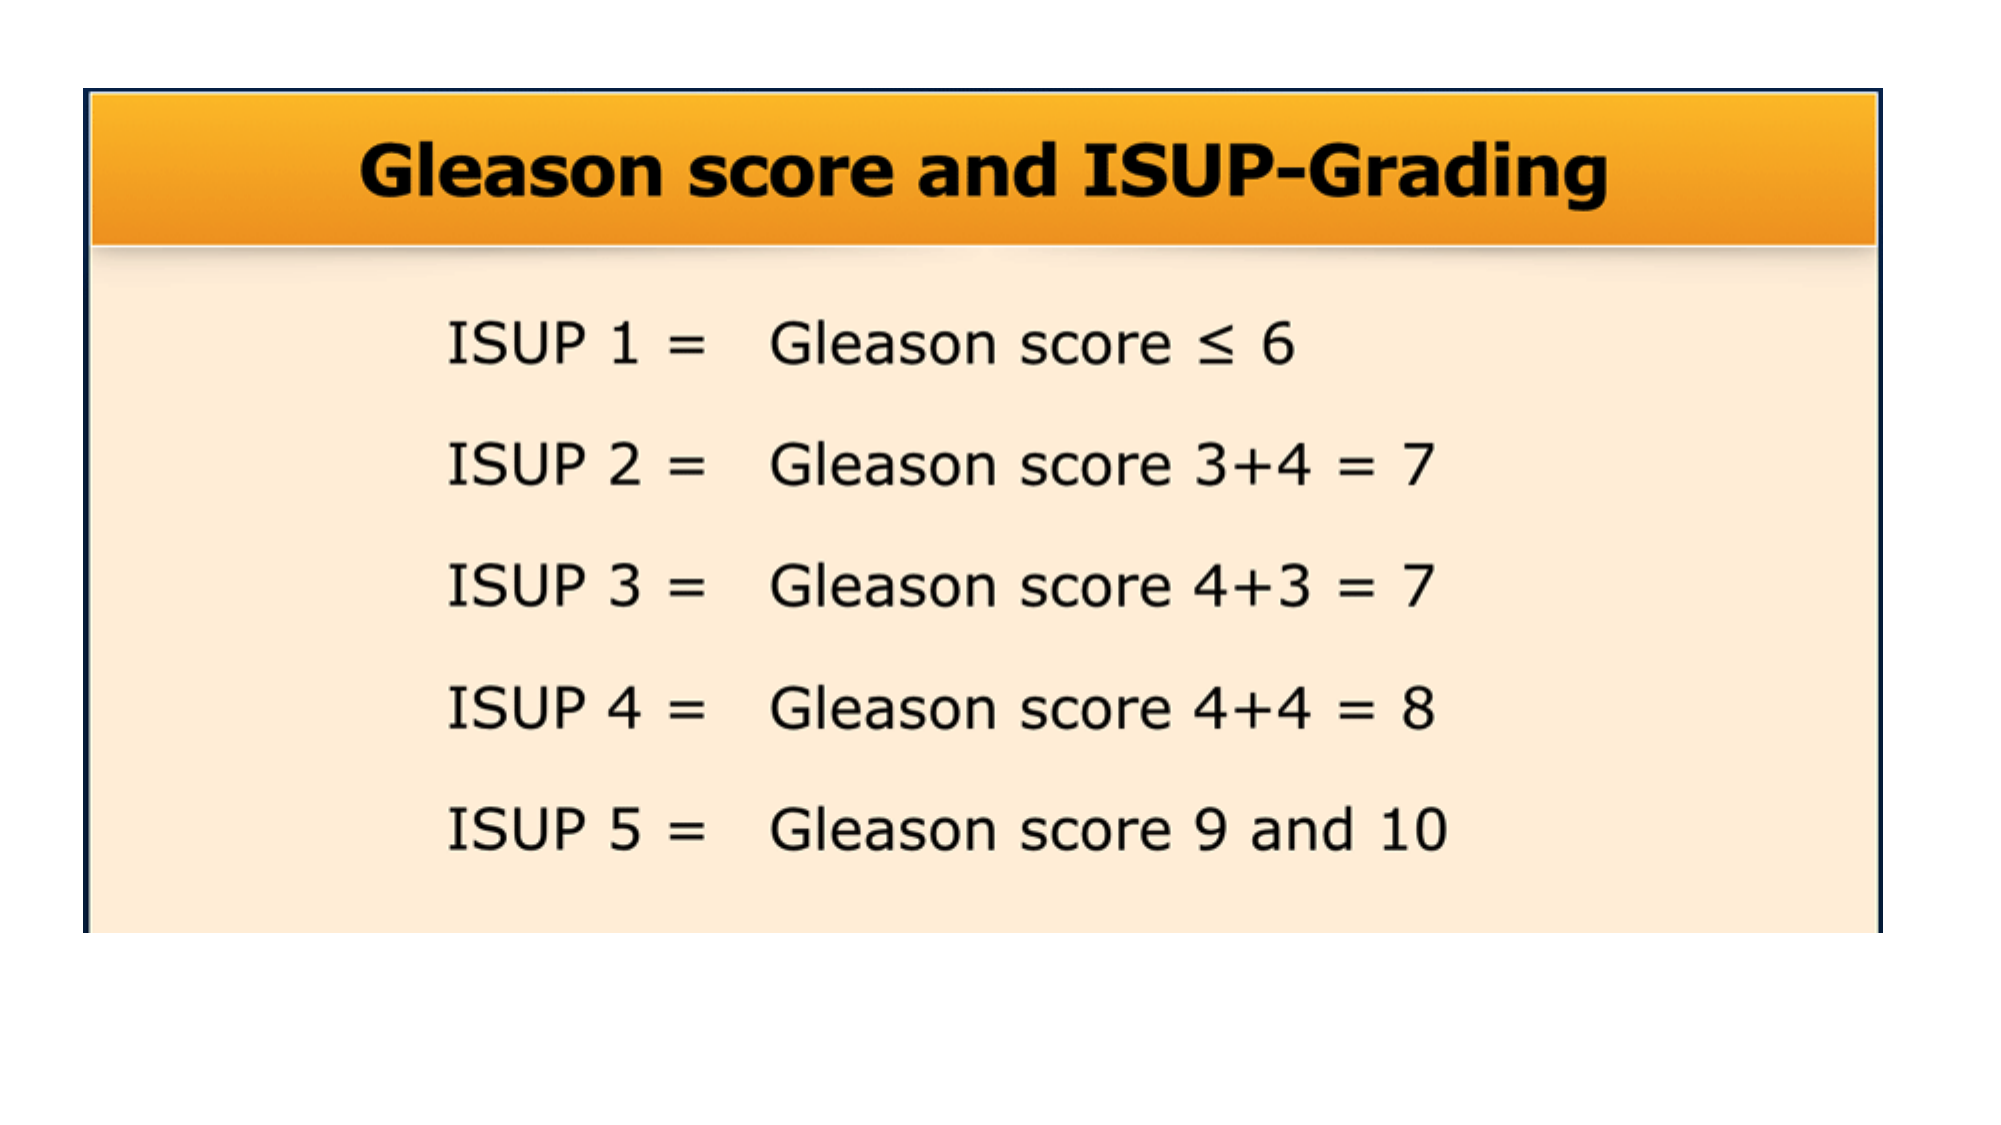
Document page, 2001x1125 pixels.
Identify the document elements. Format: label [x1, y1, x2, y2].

picture [83, 88, 1883, 933]
